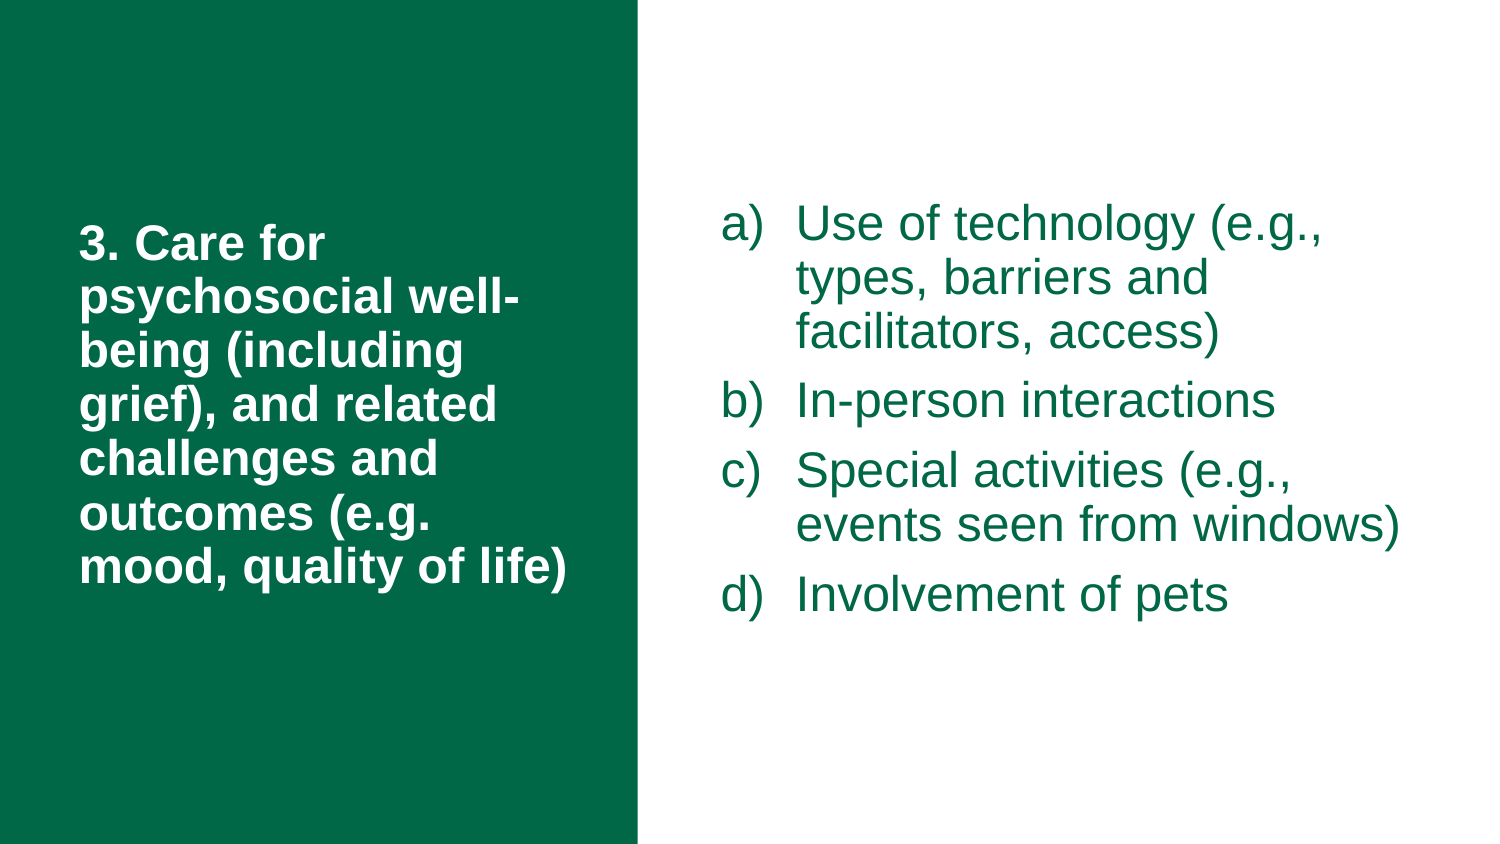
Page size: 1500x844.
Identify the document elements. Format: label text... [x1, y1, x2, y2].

title 3. Care for psychosocial well-being (including grief), and related challenges and outcomes (e.g. mood, quality of life) [63, 189, 597, 603]
list Use of technology (e.g., types, barriers and facilitators, access) In-person interactions Special activities (e.g., events seen from windows) Involvement of pets [705, 189, 1423, 654]
